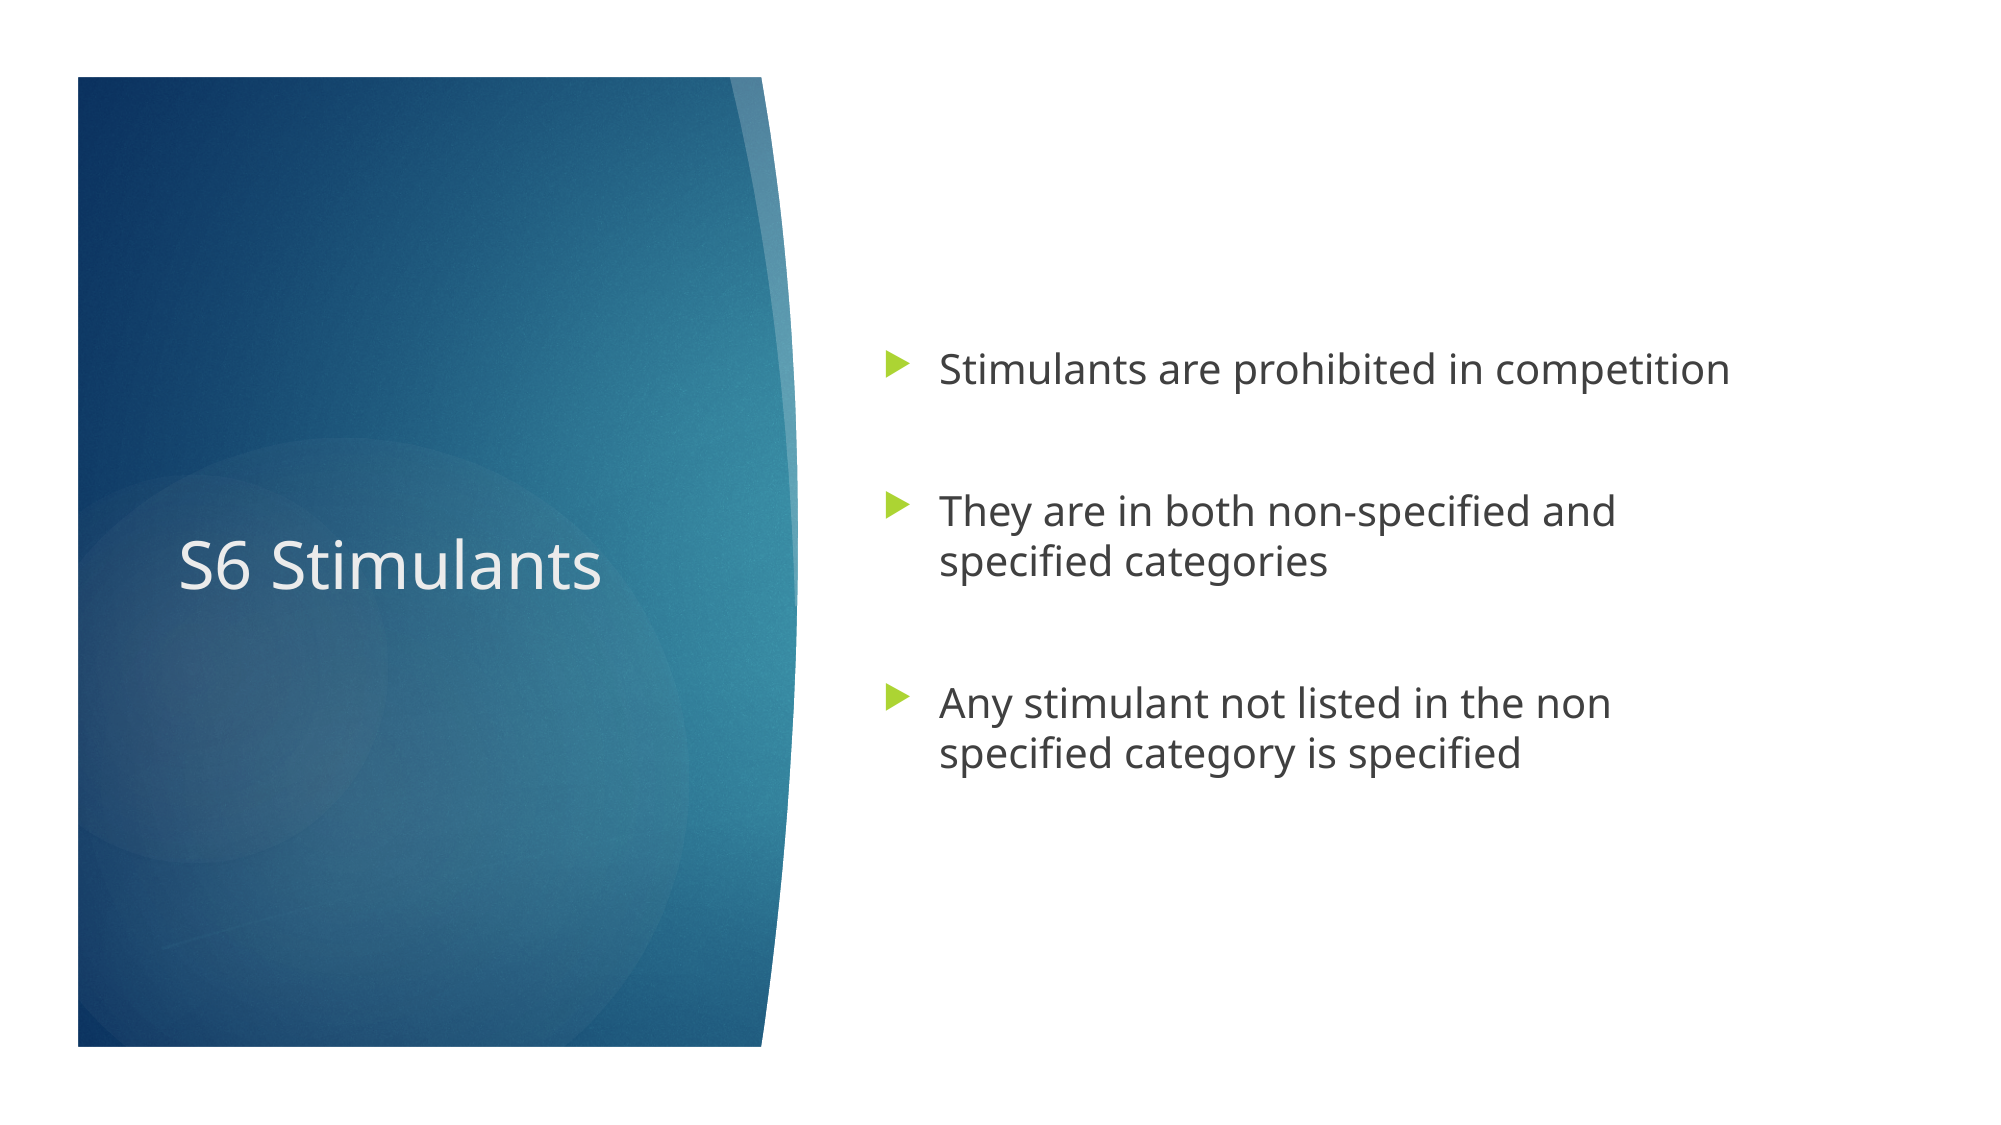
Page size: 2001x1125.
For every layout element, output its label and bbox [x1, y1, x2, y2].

text_box [0, 0, 2000, 1125]
